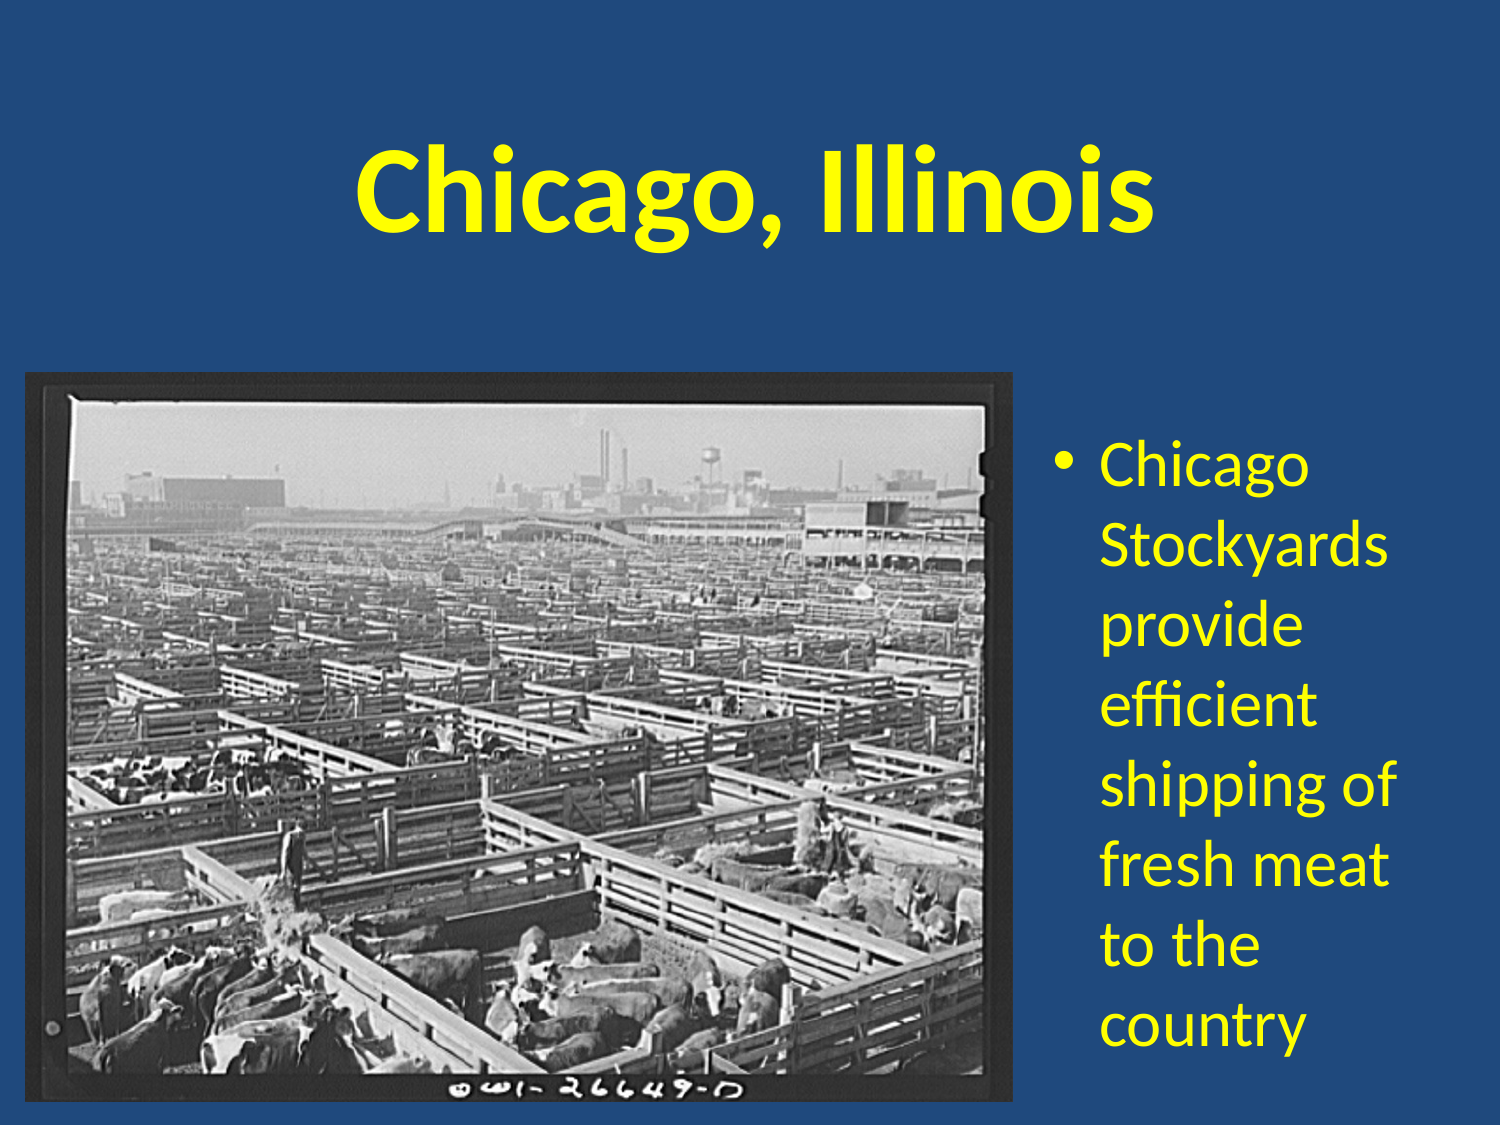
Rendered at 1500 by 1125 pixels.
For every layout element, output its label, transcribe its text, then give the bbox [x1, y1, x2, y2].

text_box Chicago Stockyards provide efficient shipping of fresh meat to the country [1037, 412, 1438, 1067]
picture [25, 372, 1013, 1102]
text_box Chicago, Illinois [99, 99, 1413, 265]
